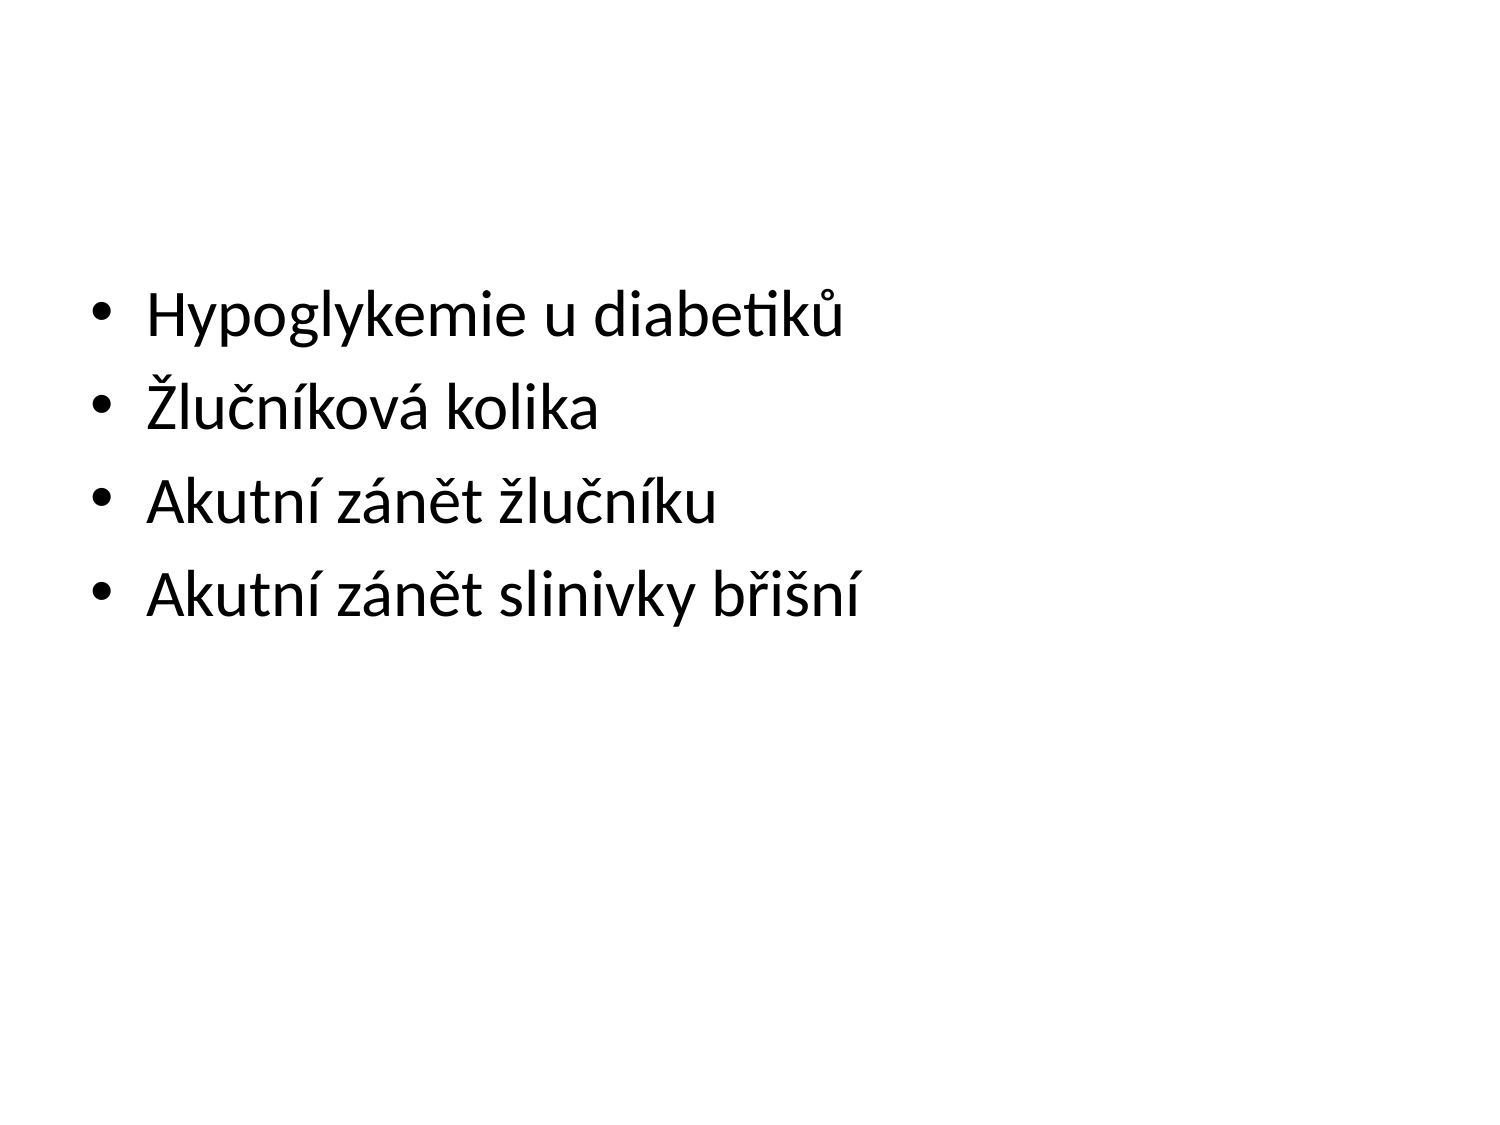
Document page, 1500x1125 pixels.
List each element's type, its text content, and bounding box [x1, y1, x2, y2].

list Hypoglykemie u diabetiků Žlučníková kolika Akutní zánět žlučníku Akutní zánět slinivky břišní [75, 262, 1425, 1005]
